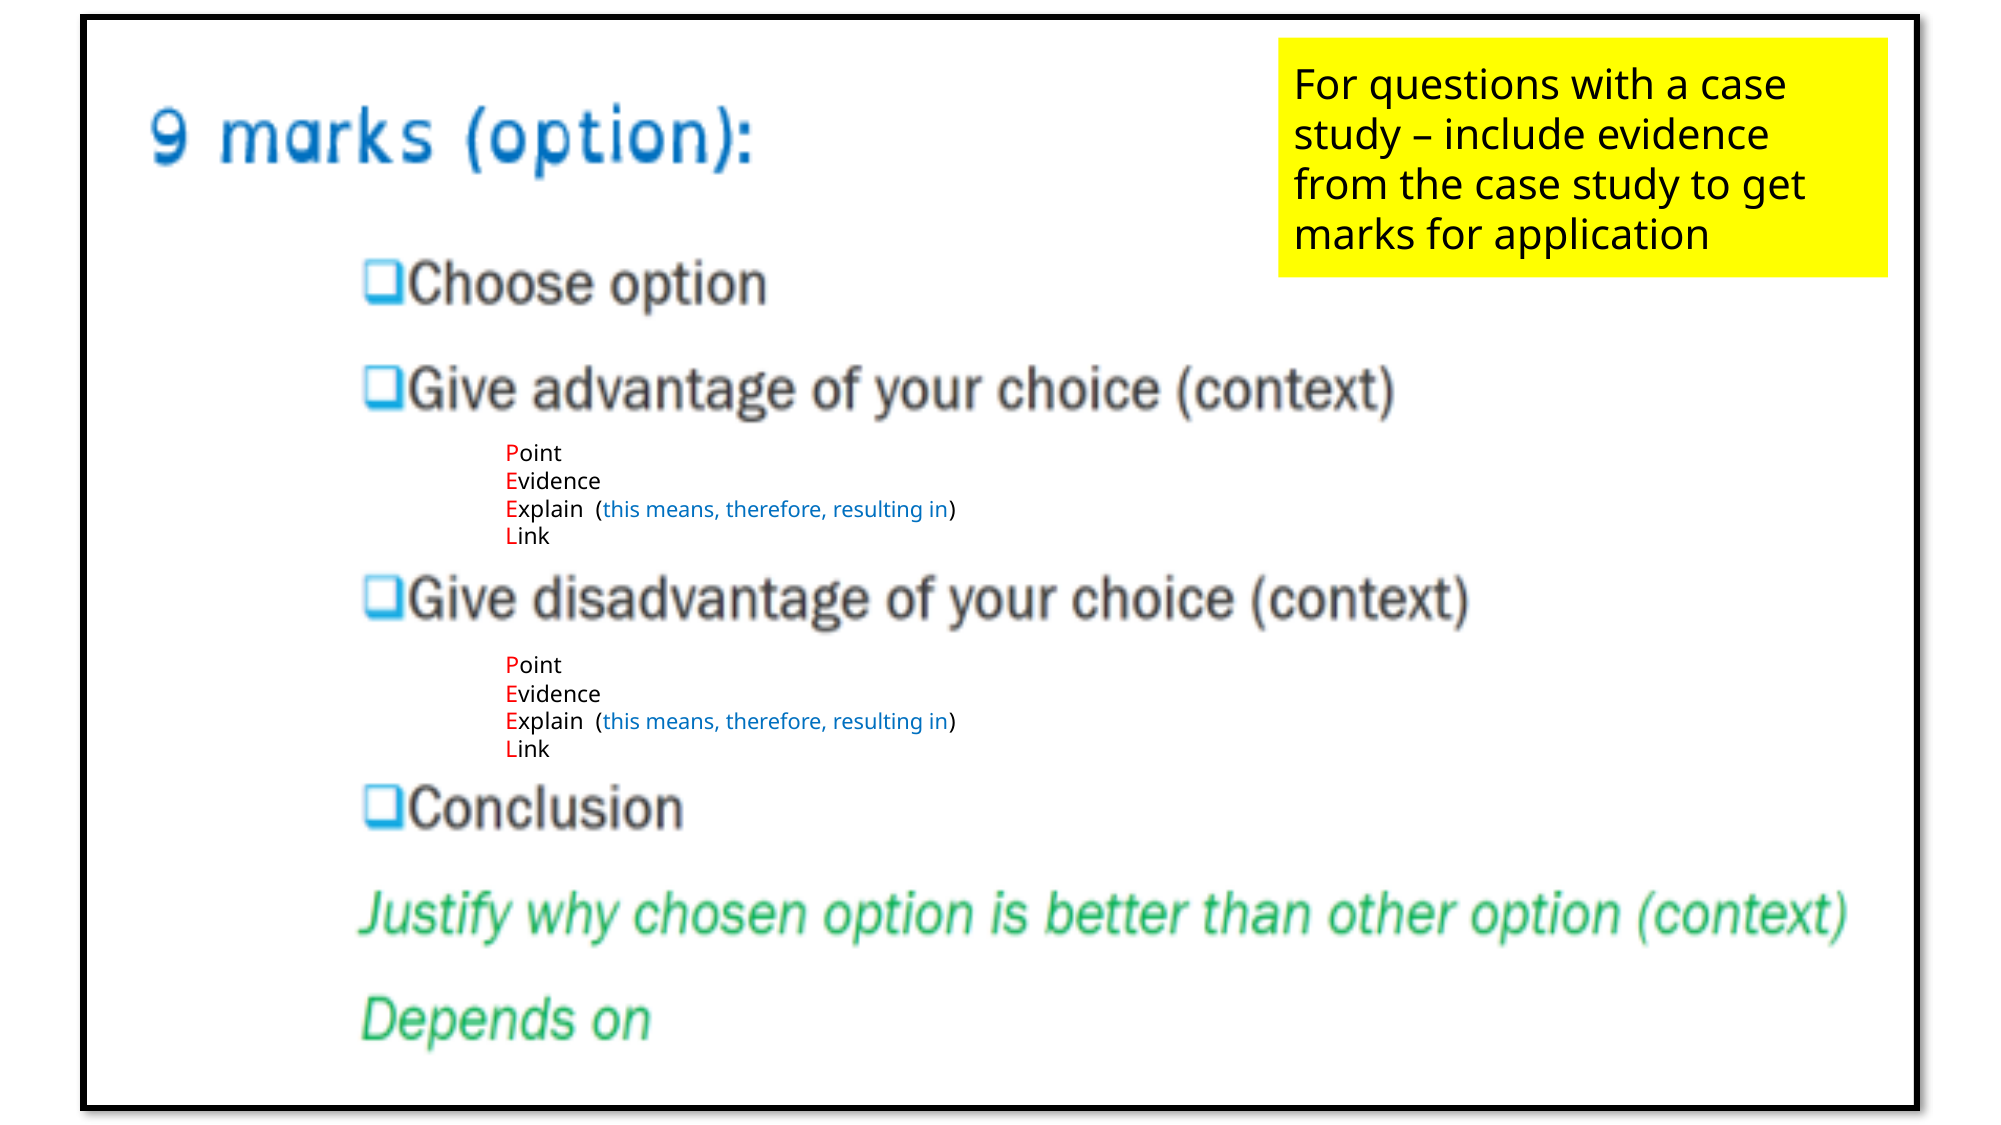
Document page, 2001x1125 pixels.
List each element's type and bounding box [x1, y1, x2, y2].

picture [86, 20, 1914, 1105]
